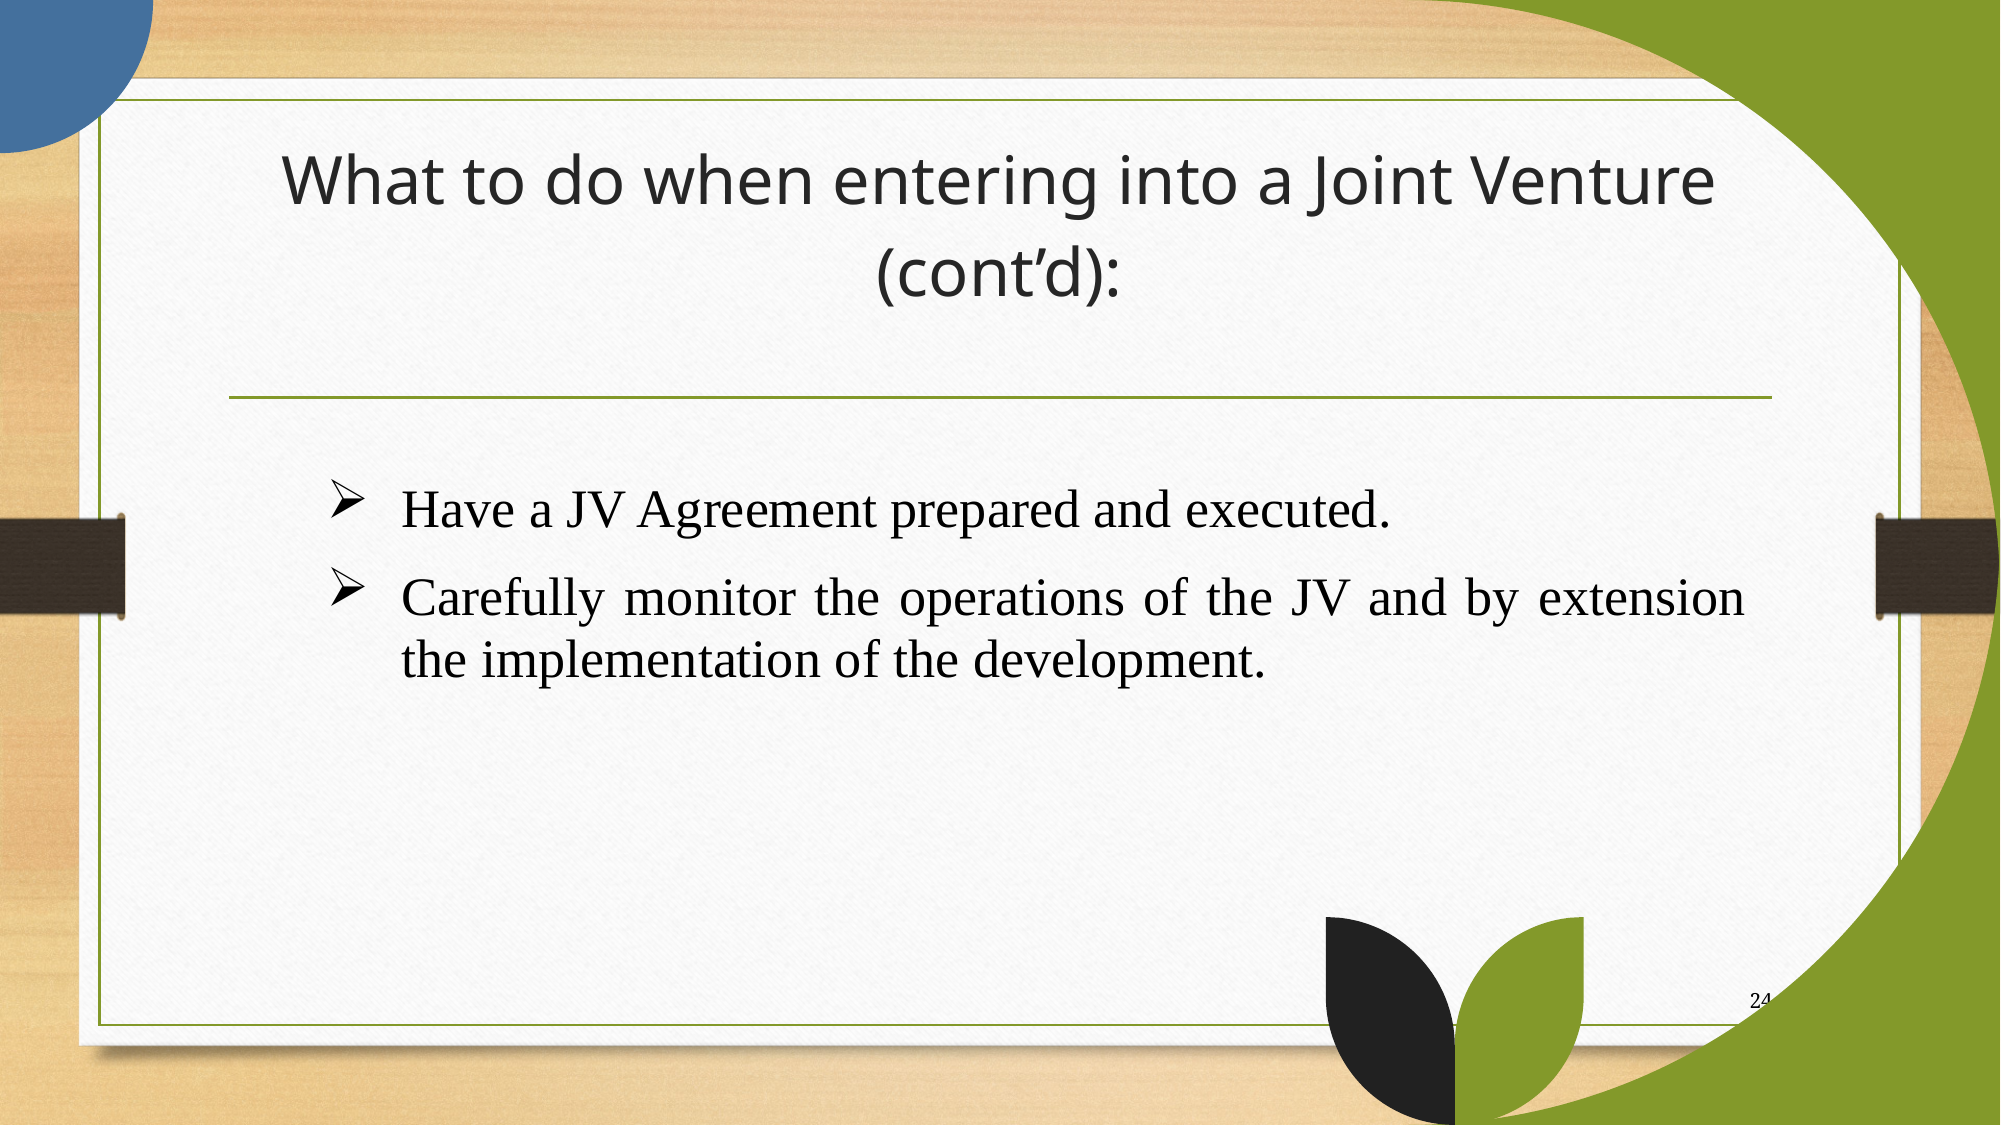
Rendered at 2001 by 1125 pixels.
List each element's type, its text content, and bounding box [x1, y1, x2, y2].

title What to do when entering into a Joint Venture (cont’d): [197, 127, 1803, 309]
slide_number 24 [1698, 979, 1788, 1025]
picture [1502, 1026, 1734, 1117]
picture [0, 101, 1999, 1125]
picture [118, 0, 1734, 99]
text_box Have a JV Agreement prepared and executed. Carefully monitor the operations of the JV and by extension the implementation of the development. [236, 381, 1763, 784]
